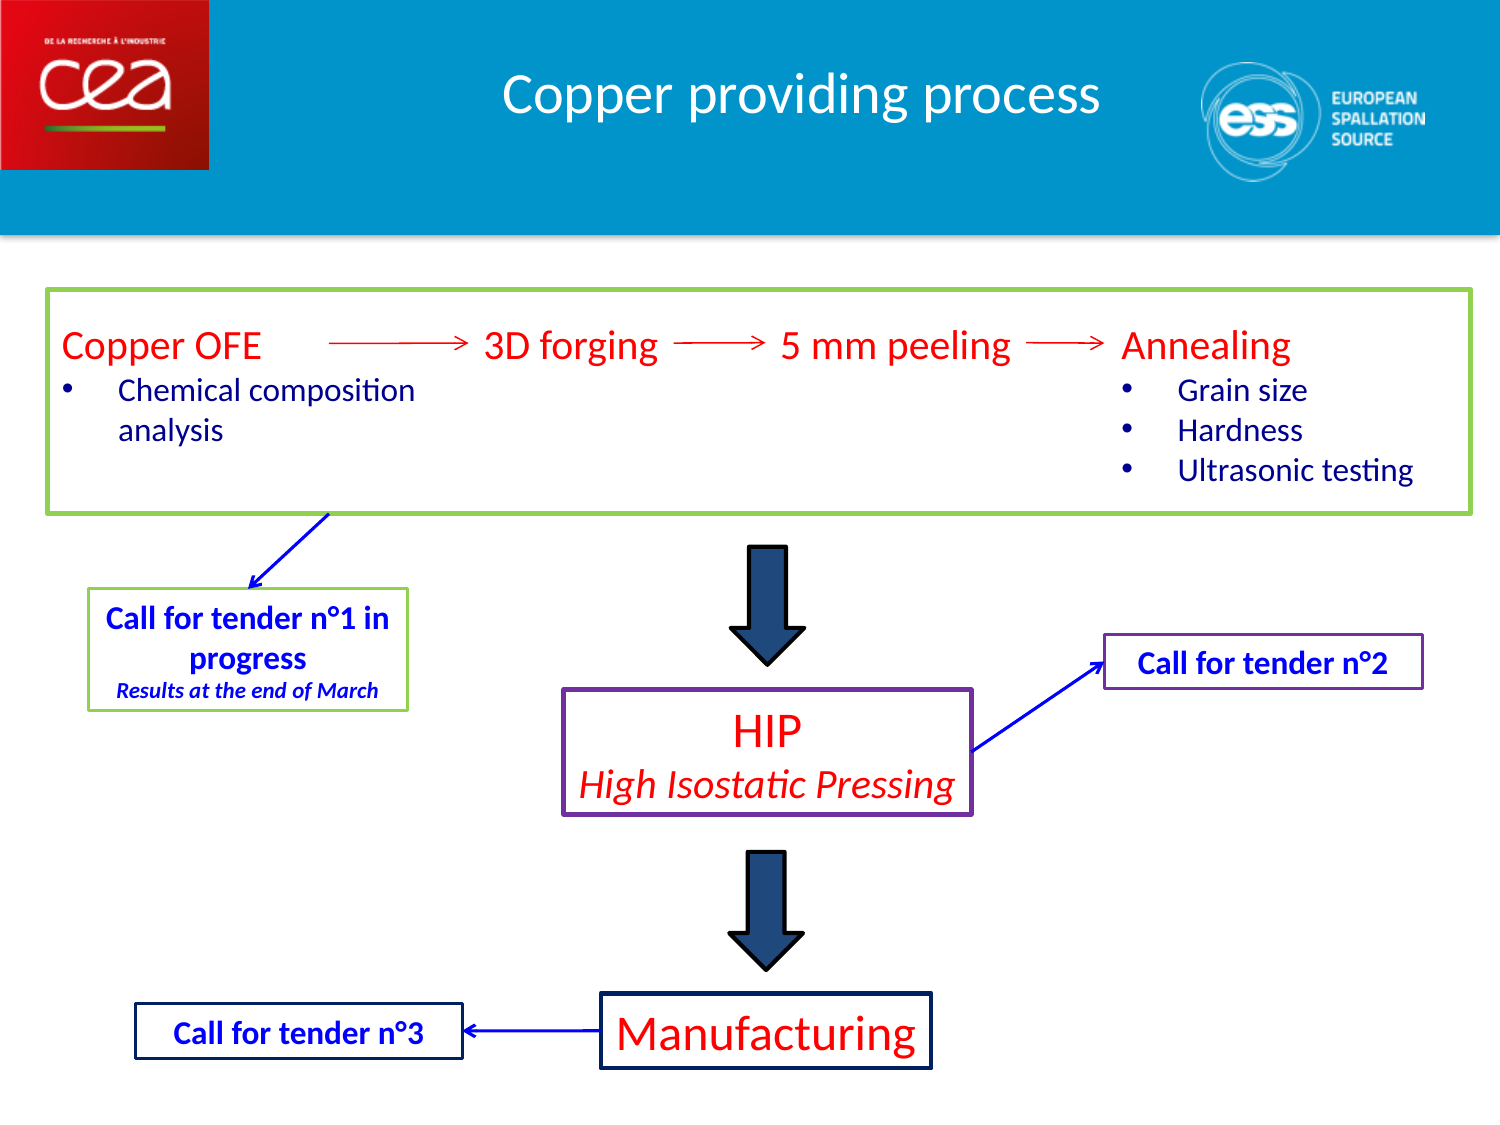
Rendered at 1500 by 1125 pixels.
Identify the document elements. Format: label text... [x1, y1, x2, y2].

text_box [247, 513, 330, 589]
text_box [45, 287, 1473, 516]
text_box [996, 661, 1105, 753]
text_box [727, 849, 805, 973]
picture [0, 0, 208, 169]
title Copper providing process [502, 0, 1448, 209]
text_box HIP High Isostatic Pressing [563, 689, 972, 815]
text_box Call for tender n°2 [1104, 634, 1423, 689]
text_box Call for tender n°1 in progress Results at the end of March [88, 588, 408, 711]
text_box Manufacturing [600, 993, 932, 1069]
text_box Call for tender n°3 [135, 1003, 463, 1059]
text_box [728, 544, 807, 667]
